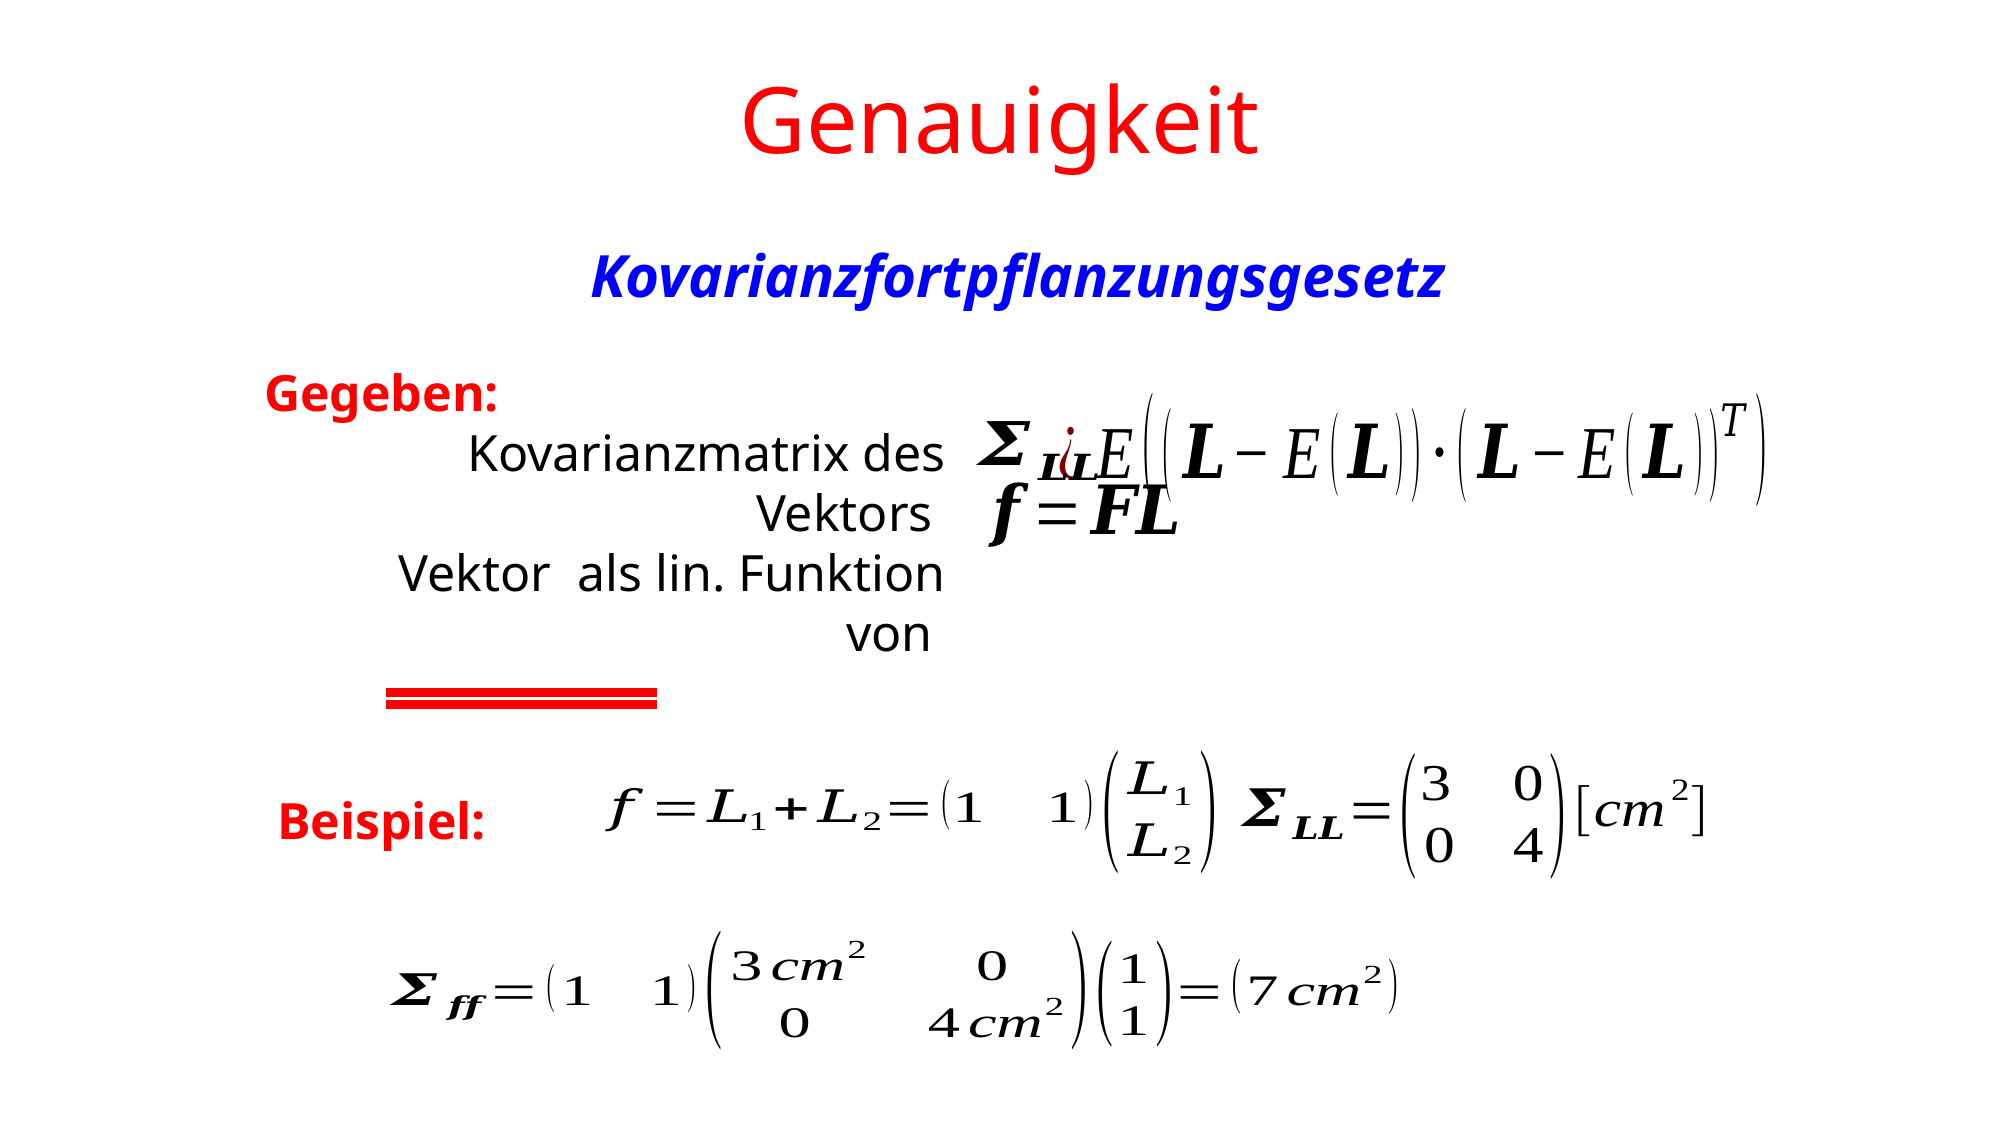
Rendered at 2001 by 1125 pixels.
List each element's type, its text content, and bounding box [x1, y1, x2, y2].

text_box Kovarianzfortpflanzungsgesetz [291, 231, 1745, 387]
text_box Genauigkeit [724, 54, 1276, 180]
text_box Beispiel: [262, 782, 501, 857]
